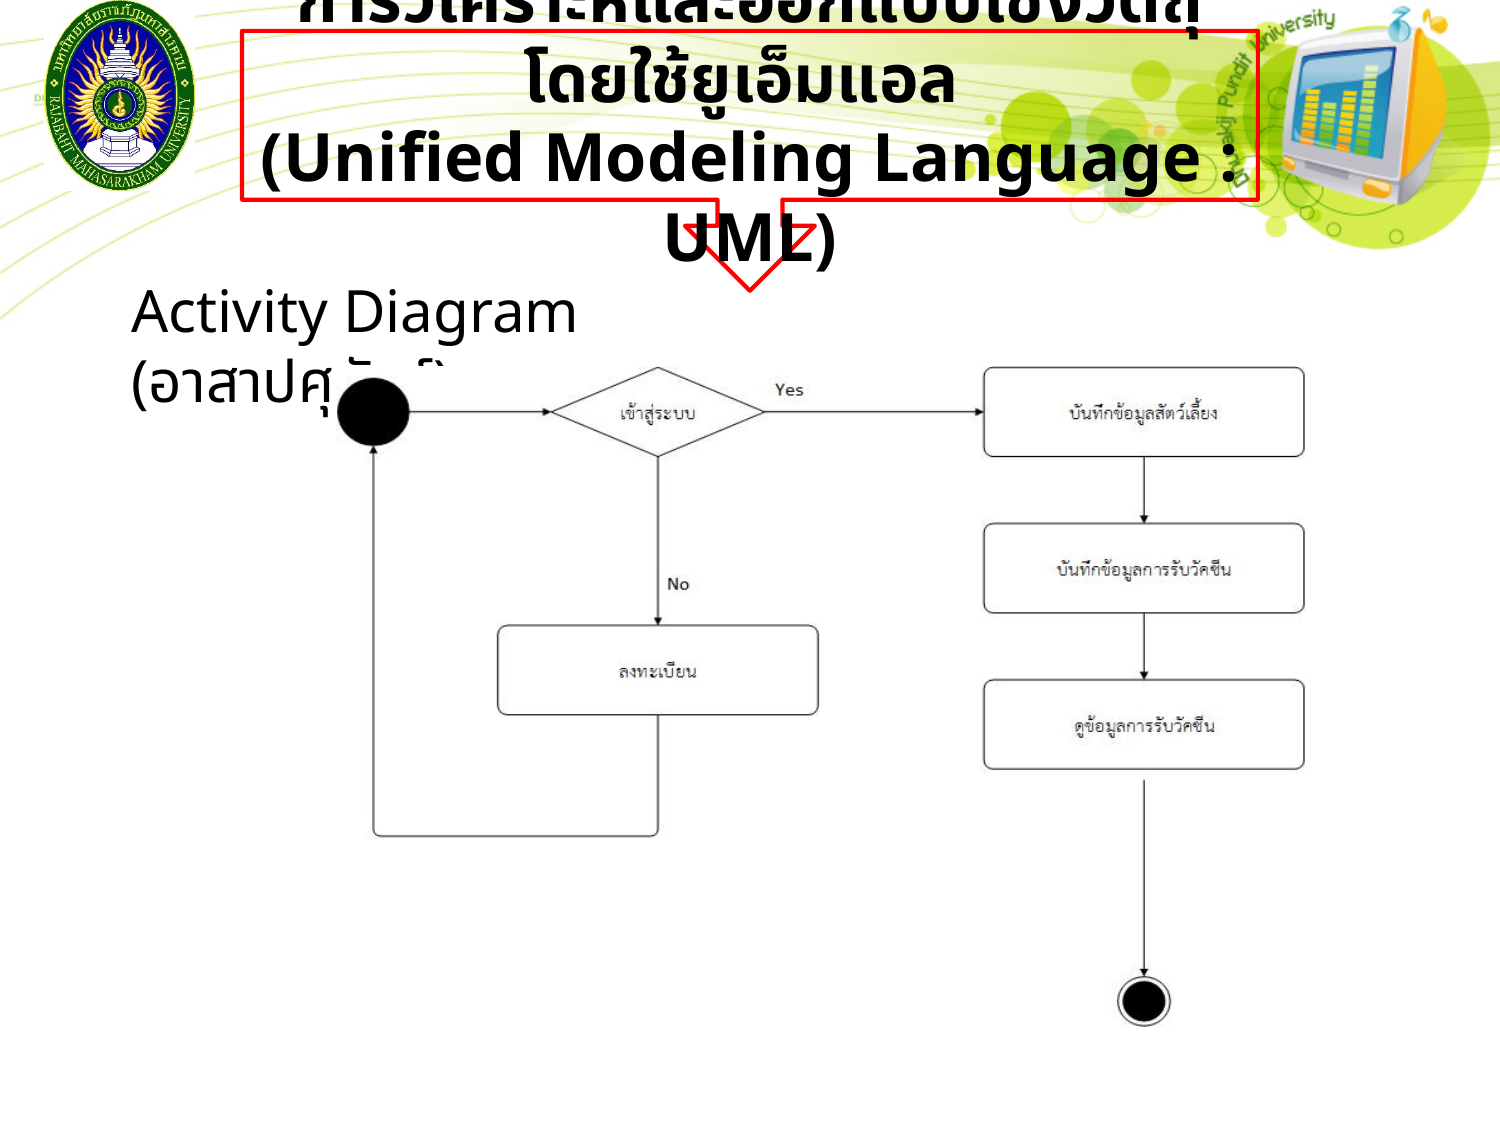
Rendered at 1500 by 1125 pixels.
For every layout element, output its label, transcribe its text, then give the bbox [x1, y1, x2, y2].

text_box Activity Diagram (อาสาปศุสัตว์) [116, 267, 680, 422]
text_box การวิเคราะห์และออกแบบเชิงวัตถุโดยใช้ยูเอ็มแอล (Unified Modeling Language : UML) [239, 28, 1260, 293]
picture [0, 0, 1500, 1125]
